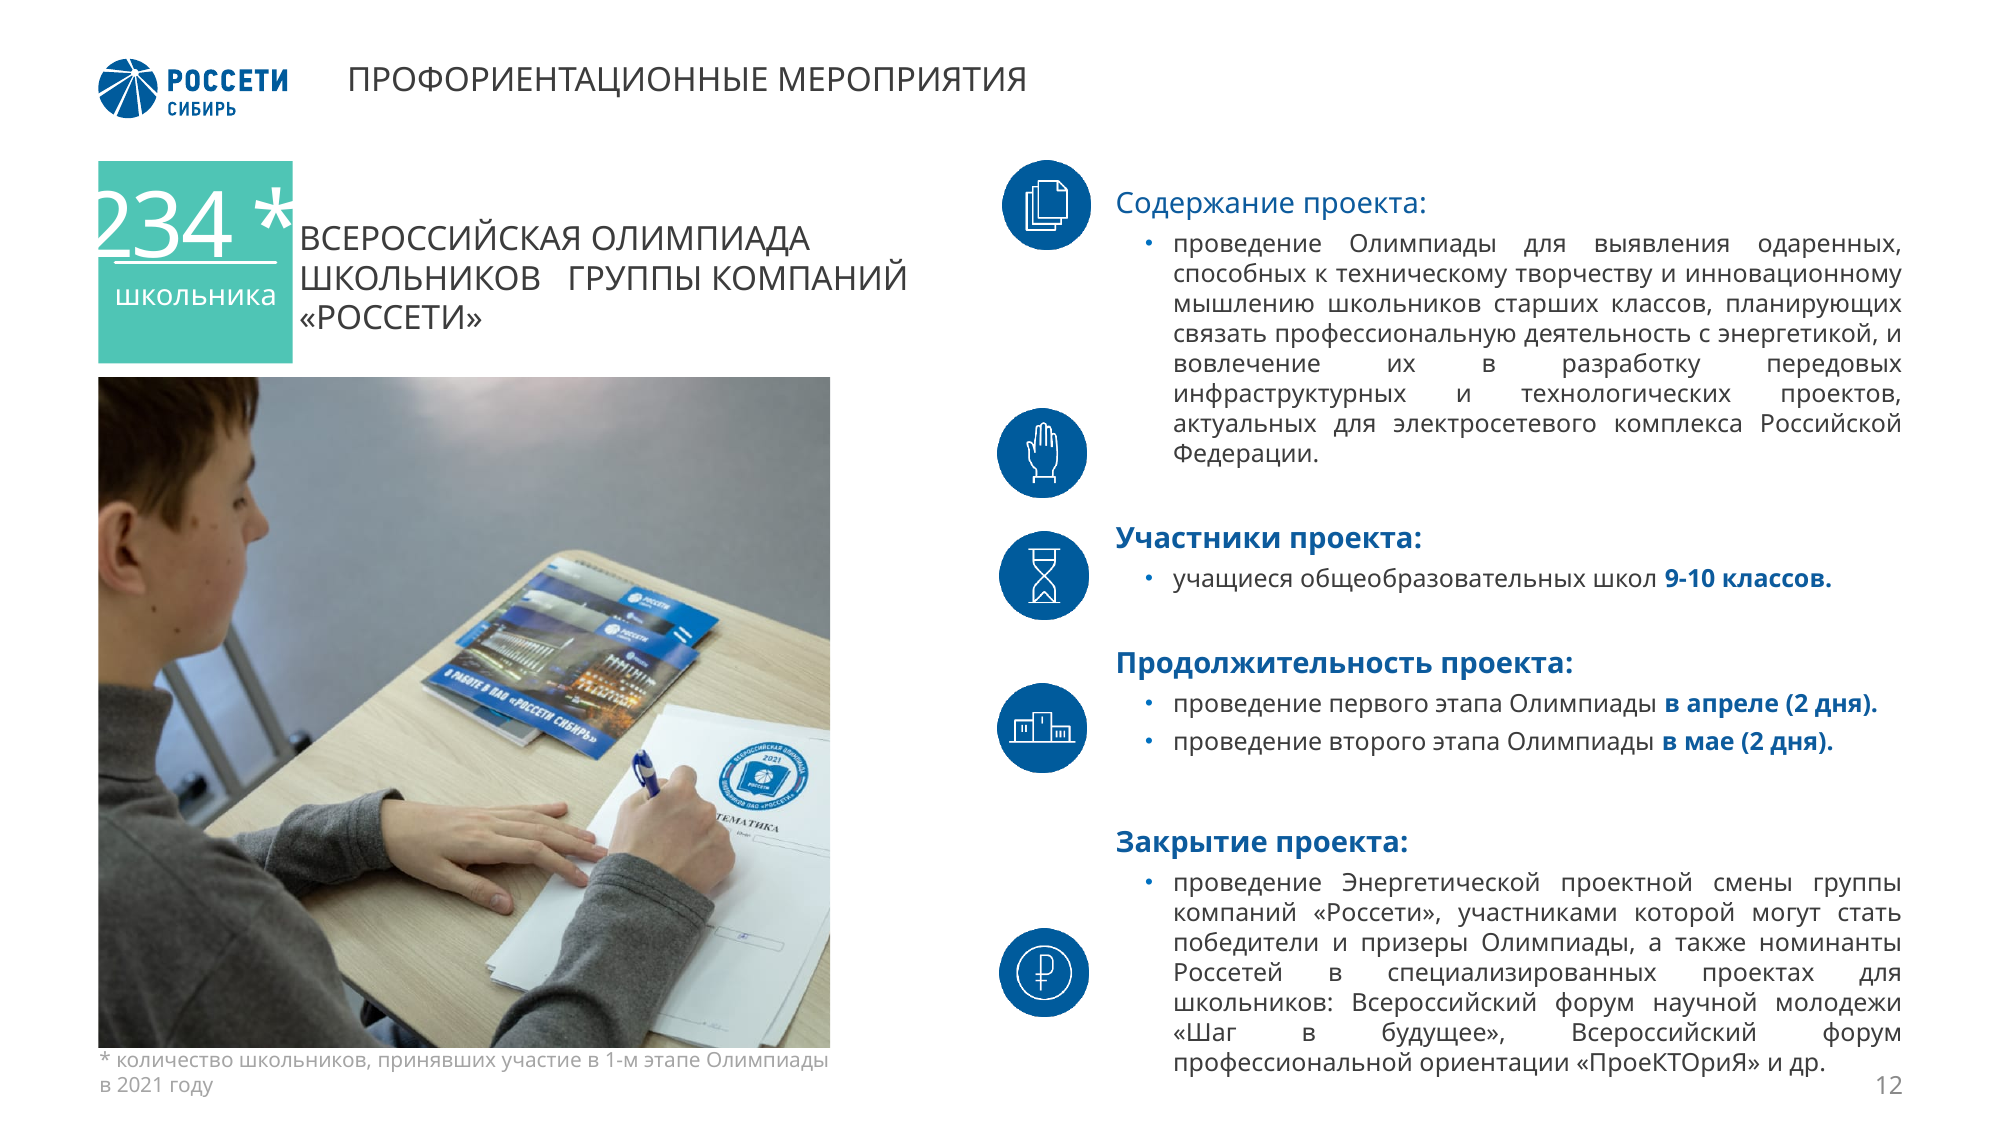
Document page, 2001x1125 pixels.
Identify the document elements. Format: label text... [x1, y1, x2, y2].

picture [999, 530, 1089, 620]
text_box * количество школьников, принявших участие в 1-м этапе Олимпиады в 2021 году [99, 1055, 831, 1097]
list ВСЕРОССИЙСКАЯ ОЛИМПИАДА ШКОЛЬНИКОВ ГРУППЫ КОМПАНИЙ «РОССЕТИ» [299, 216, 954, 308]
title ПРОФОРИЕНТАЦИОННЫЕ МЕРОПРИЯТИЯ [347, 62, 1904, 133]
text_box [91, 160, 294, 364]
picture [999, 928, 1089, 1018]
list Содержание проекта: проведение Олимпиады для выявления одаренных, способных к техническому творчеству и инновационному мышлению школьников старших классов, планирующих связать профессиональную деятельность с энергетикой, и вовлечение их в разработку передовых инфраструктурных и технологических проектов, актуальных для электросетевого комплекса Российской Федерации. Участники проекта: учащиеся общеобразовательных школ 9-10 классов. Продолжительность проекта: проведение первого этапа Олимпиады в апреле (2 дня). проведение второго этапа Олимпиады в мае (2 дня). Закрытие проекта: проведение Энергетической проектной смены группы компаний «Россети», участниками которой могут стать победители и призеры Олимпиады, а также номинанты Россетей в специализированных проектах для школьников: Всероссийский форум научной молодежи «Шаг в будущее», Всероссийский форум профессиональной ориентации «ПроеКТОриЯ» и др. Финансирование проекта: реализация проекта не предполагает финансовых затрат и осуществляется в рамках взаимовыгодного сотрудничества с учебными заведениями. [1115, 184, 1904, 1125]
picture [997, 408, 1087, 498]
picture [98, 377, 831, 1048]
picture [997, 683, 1087, 773]
picture [1002, 160, 1092, 250]
